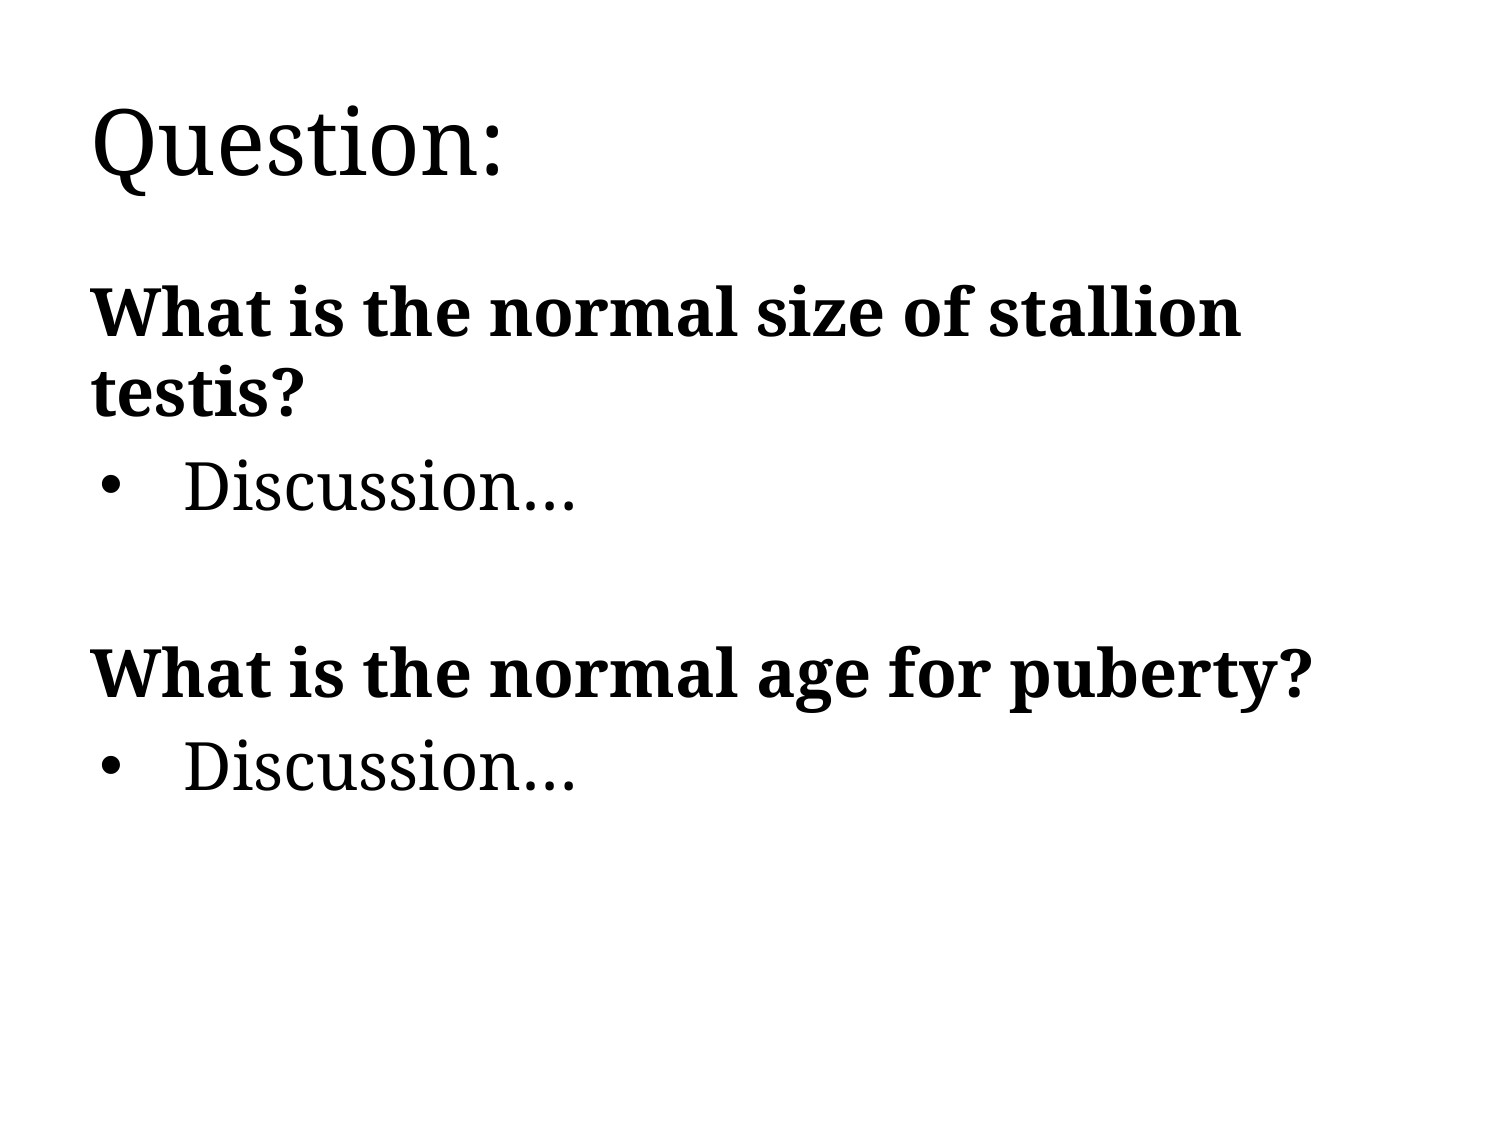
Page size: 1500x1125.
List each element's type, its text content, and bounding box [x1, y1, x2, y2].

list What is the normal size of stallion testis? Discussion… What is the normal age for puberty? Discussion… [75, 262, 1425, 1084]
title Question: [75, 45, 925, 233]
